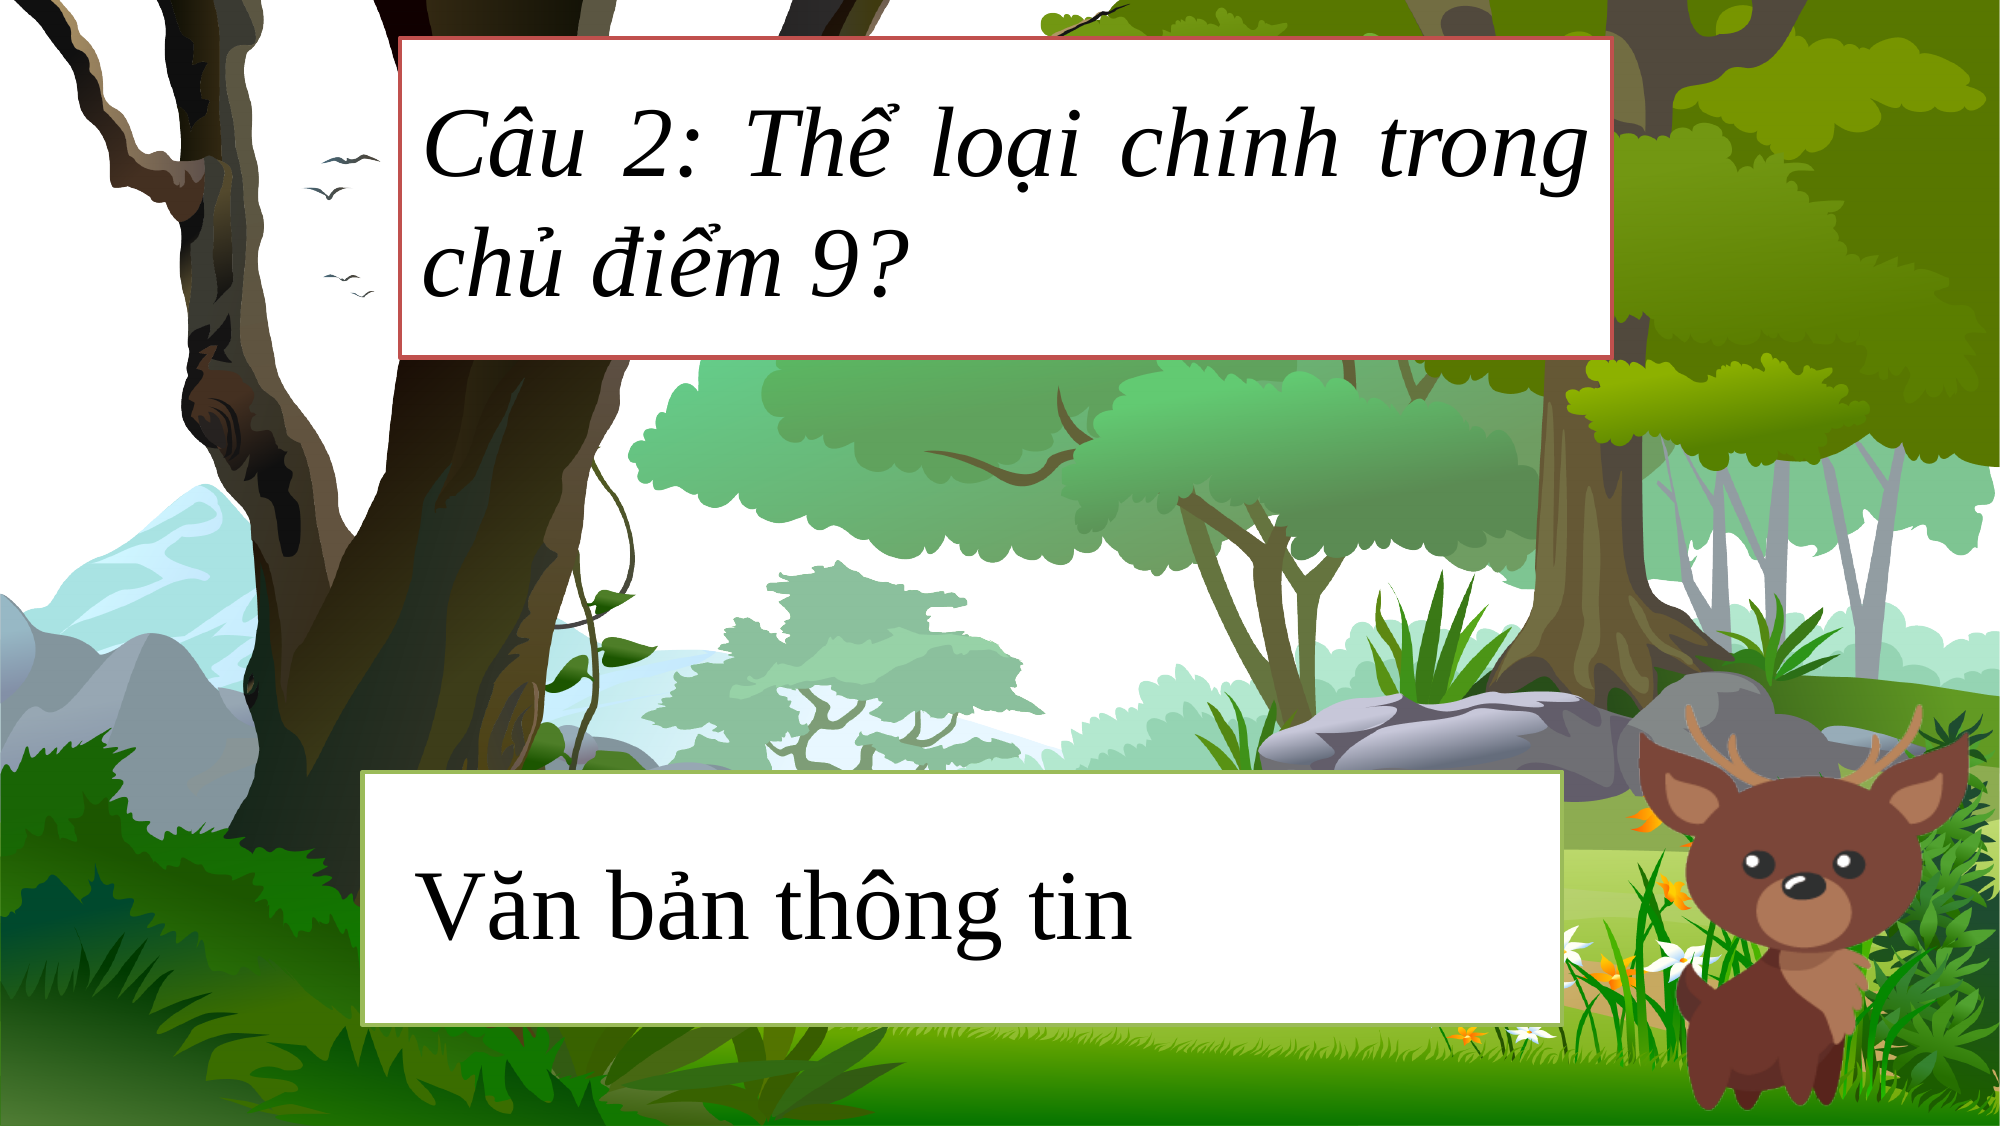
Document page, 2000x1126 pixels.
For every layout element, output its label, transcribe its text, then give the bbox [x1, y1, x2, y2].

picture [0, 0, 2000, 1126]
text_box [398, 36, 1614, 360]
text_box Văn bản thông tin [399, 771, 1497, 967]
text_box Câu 2: Thể loại chính trong chủ điểm 9? [406, 68, 1606, 324]
text_box [360, 770, 1564, 1027]
